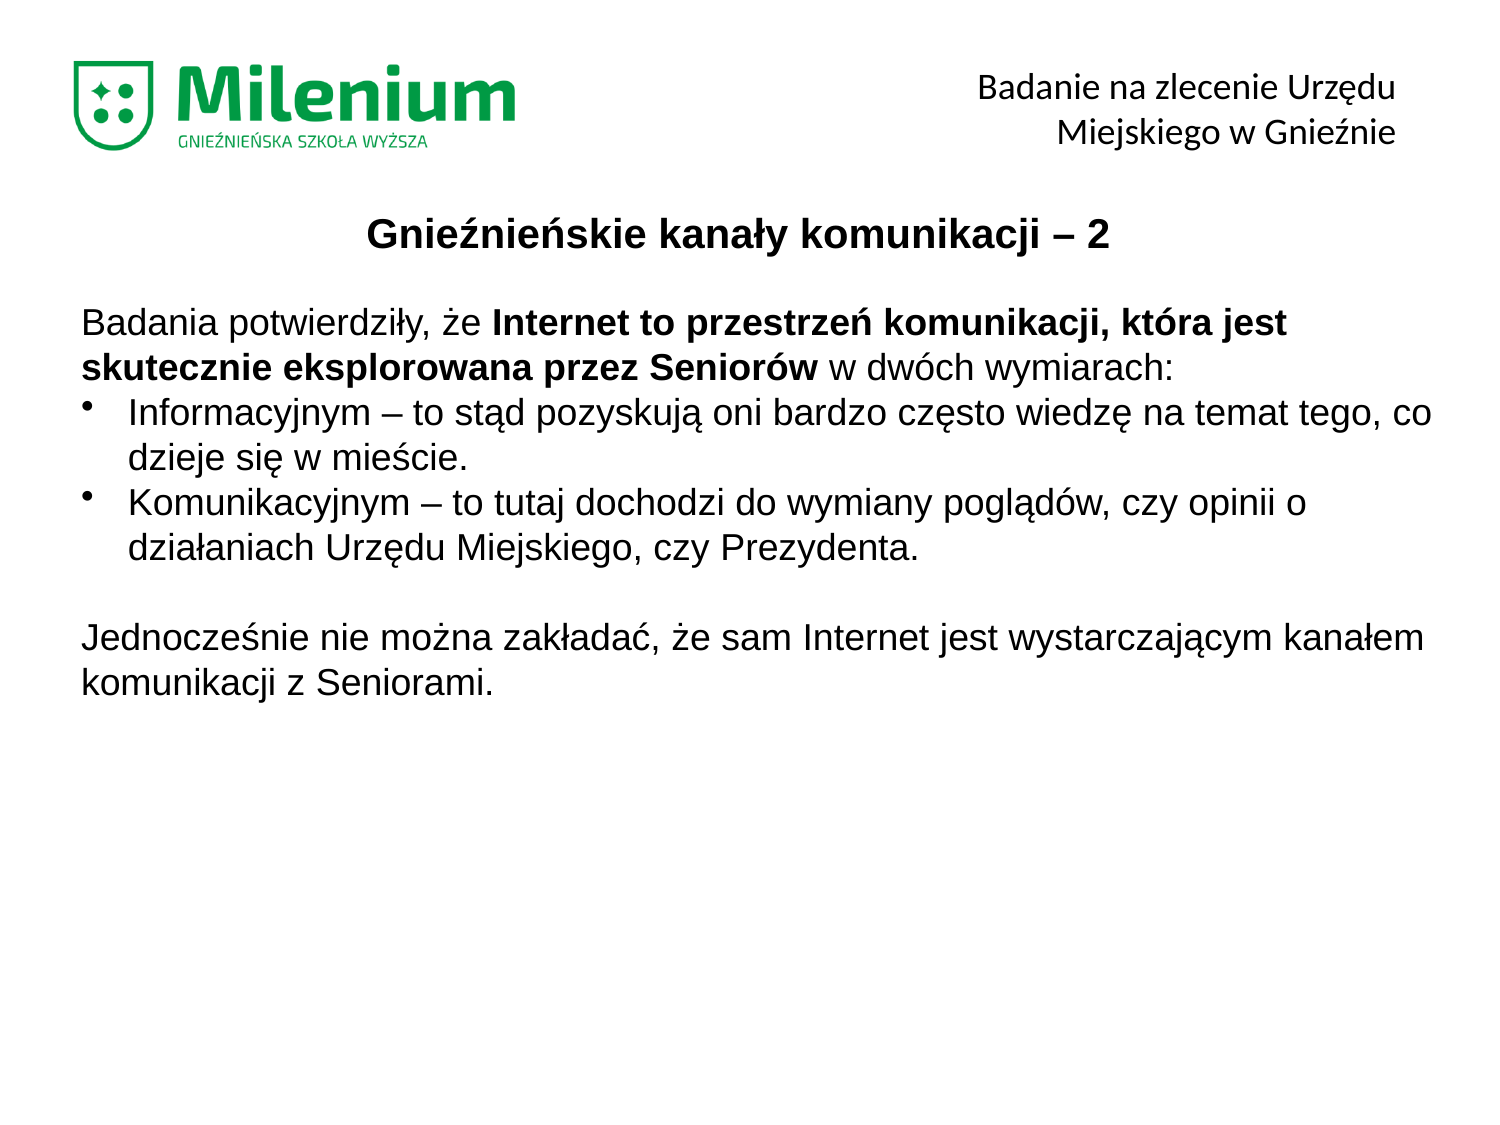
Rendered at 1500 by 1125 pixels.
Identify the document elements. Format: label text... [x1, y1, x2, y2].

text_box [24, 10, 564, 200]
text_box Gnieźnieńskie kanały komunikacji – 2 [41, 198, 1447, 264]
text_box Badania potwierdziły, że Internet to przestrzeń komunikacji, która jest skutecznie eksplorowana przez Seniorów w dwóch wymiarach: Informacyjnym – to stąd pozyskują oni bardzo często wiedzę na temat tego, co dzieje się w mieście. Komunikacyjnym – to tutaj dochodzi do wymiany poglądów, czy opinii o działaniach Urzędu Miejskiego, czy Prezydenta. Jednocześnie nie można zakładać, że sam Internet jest wystarczającym kanałem komunikacji z Seniorami. [66, 290, 1472, 711]
text_box Badanie na zlecenie Urzędu Miejskiego w Gnieźnie [938, 54, 1412, 160]
